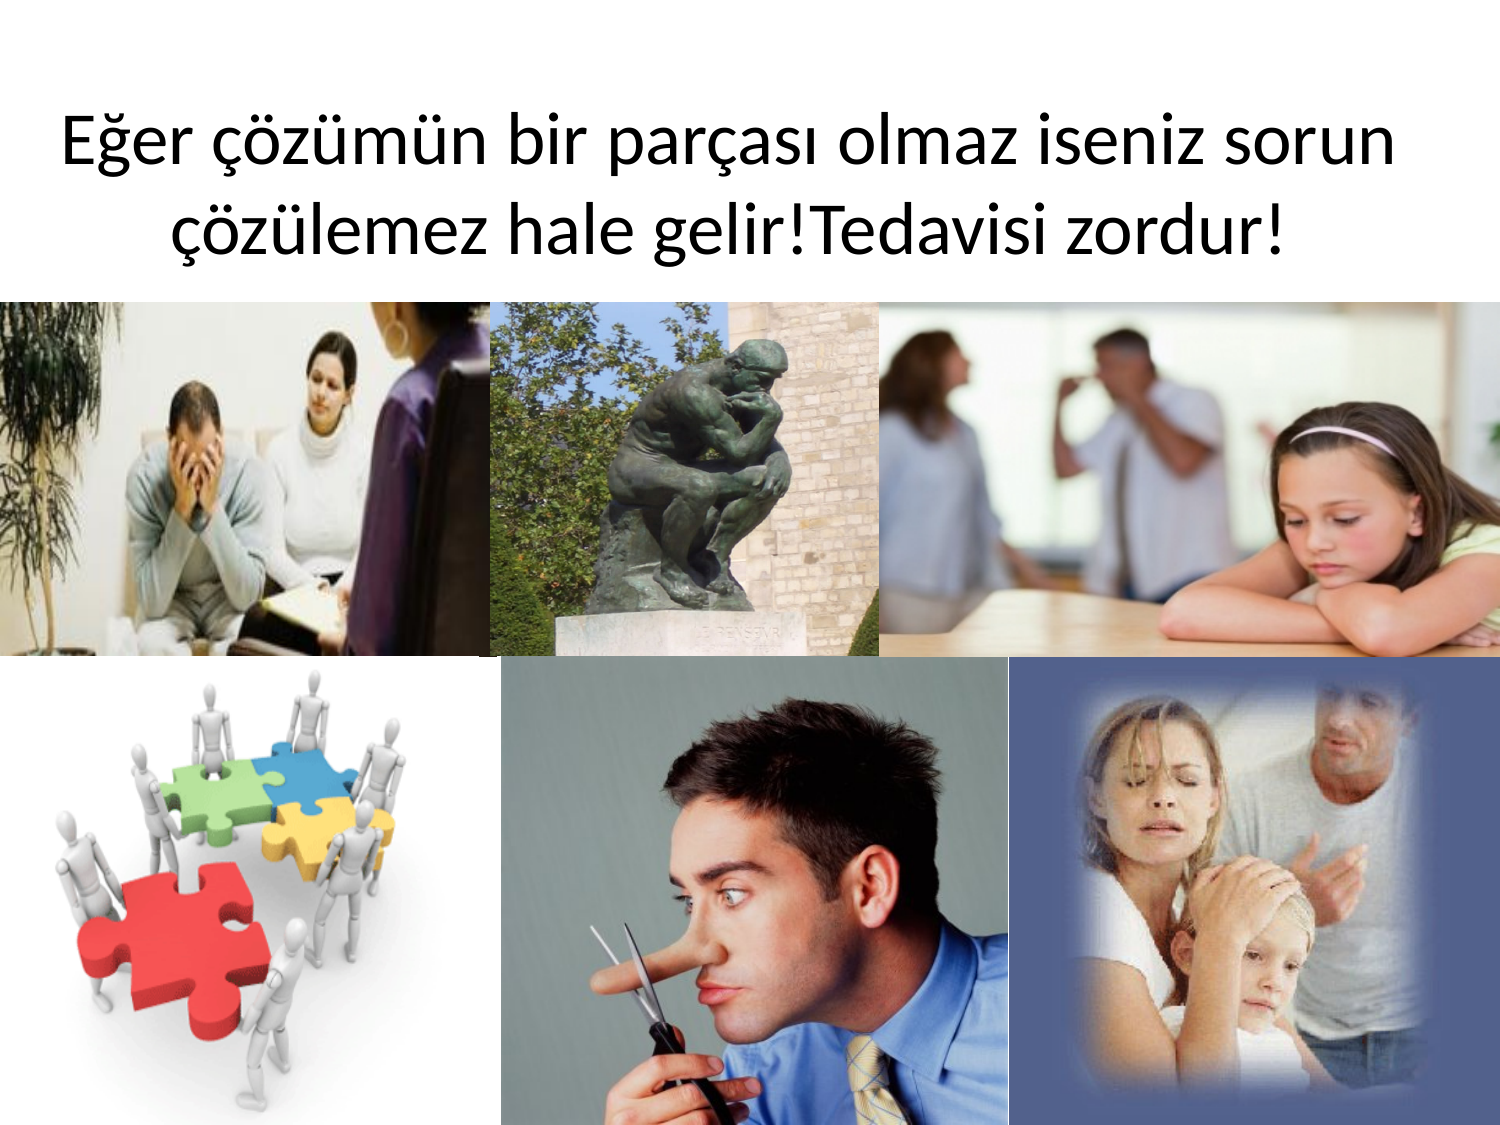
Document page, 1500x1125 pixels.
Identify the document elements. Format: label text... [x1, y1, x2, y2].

picture [0, 302, 1500, 1125]
title Eğer çözümün bir parçası olmaz iseniz sorun çözülemez hale gelir!Tedavisi zordur! [0, 0, 1460, 300]
